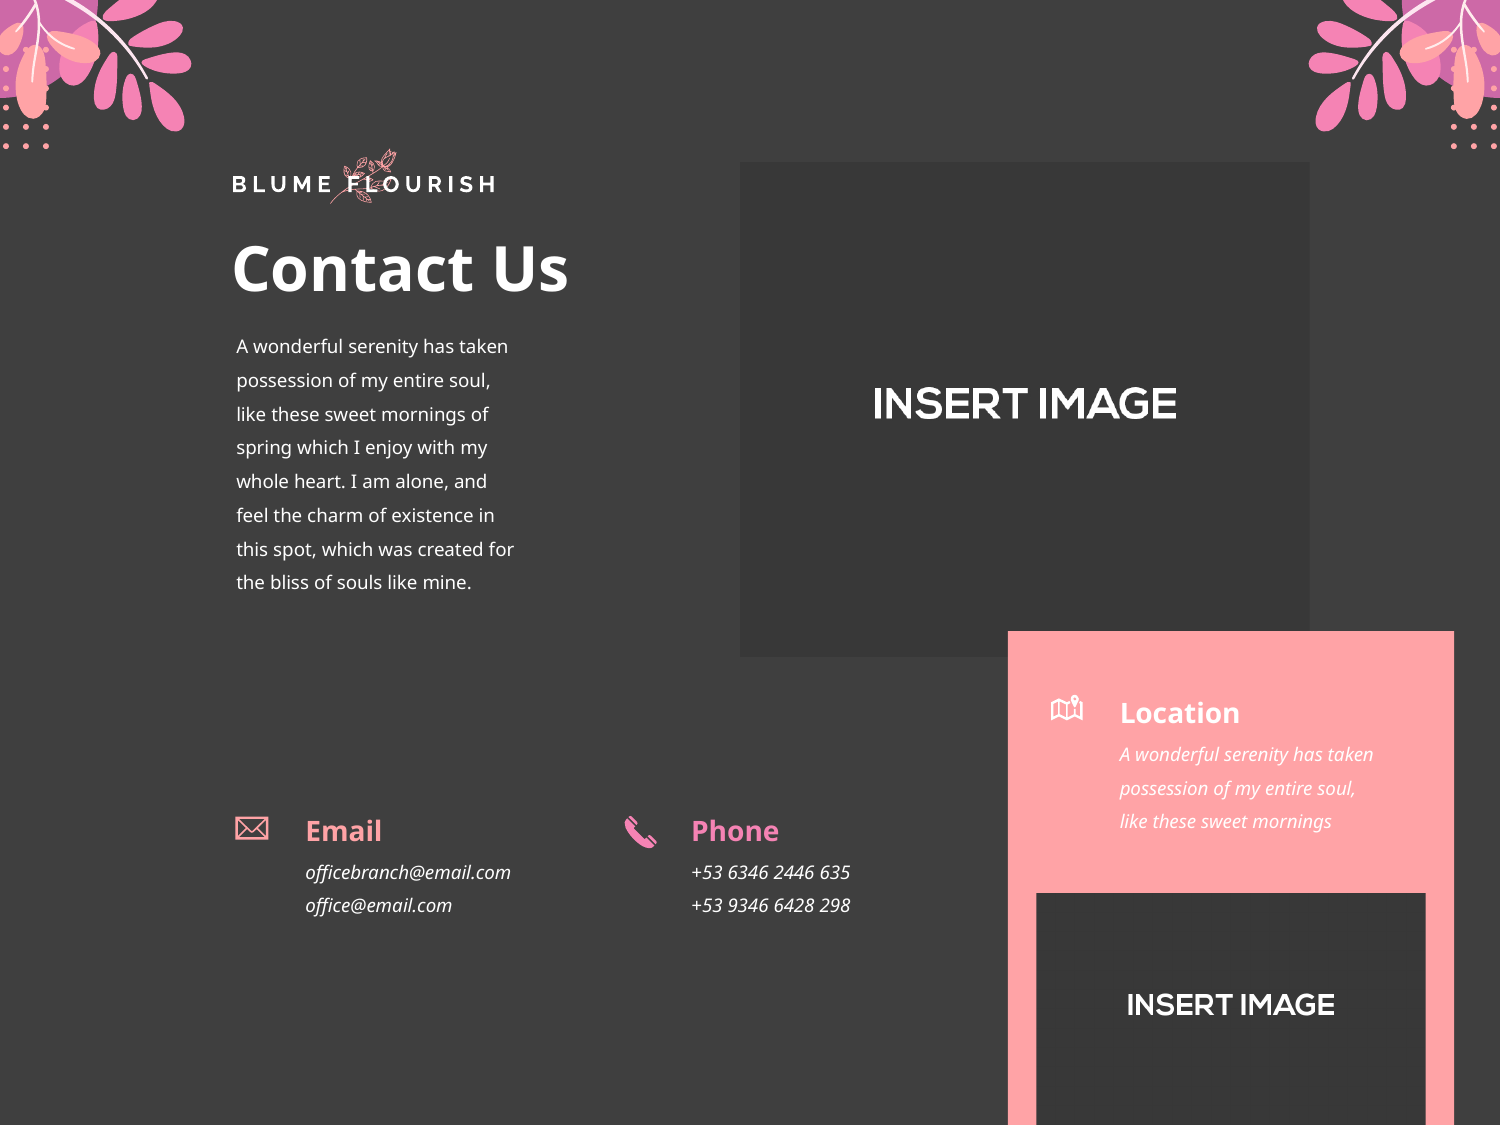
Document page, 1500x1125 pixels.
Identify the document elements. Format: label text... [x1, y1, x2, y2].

picture [739, 162, 1310, 657]
text_box Phone [676, 805, 911, 855]
text_box [235, 816, 269, 840]
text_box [1047, 688, 1086, 727]
text_box office@email.com [290, 891, 614, 924]
text_box A wonderful serenity has taken possession of my entire soul, like these sweet mornings [1105, 723, 1402, 840]
text_box [624, 818, 655, 849]
text_box A wonderful serenity has taken possession of my entire soul, like these sweet mornings of spring which I enjoy with my whole heart. I am alone, and feel the charm of existence in this spot, which was created for the bliss of souls like mine. [221, 316, 534, 601]
text_box officebranch@email.com [290, 841, 614, 891]
text_box Email [290, 805, 526, 841]
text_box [233, 148, 494, 204]
picture [1036, 893, 1426, 1125]
text_box Location [1105, 687, 1340, 723]
text_box +53 9346 6428 298 [676, 891, 899, 924]
text_box [1007, 630, 1455, 1125]
text_box +53 6346 2446 635 [676, 841, 899, 891]
text_box [647, 835, 657, 845]
text_box [628, 815, 638, 826]
list Contact Us [216, 205, 690, 328]
